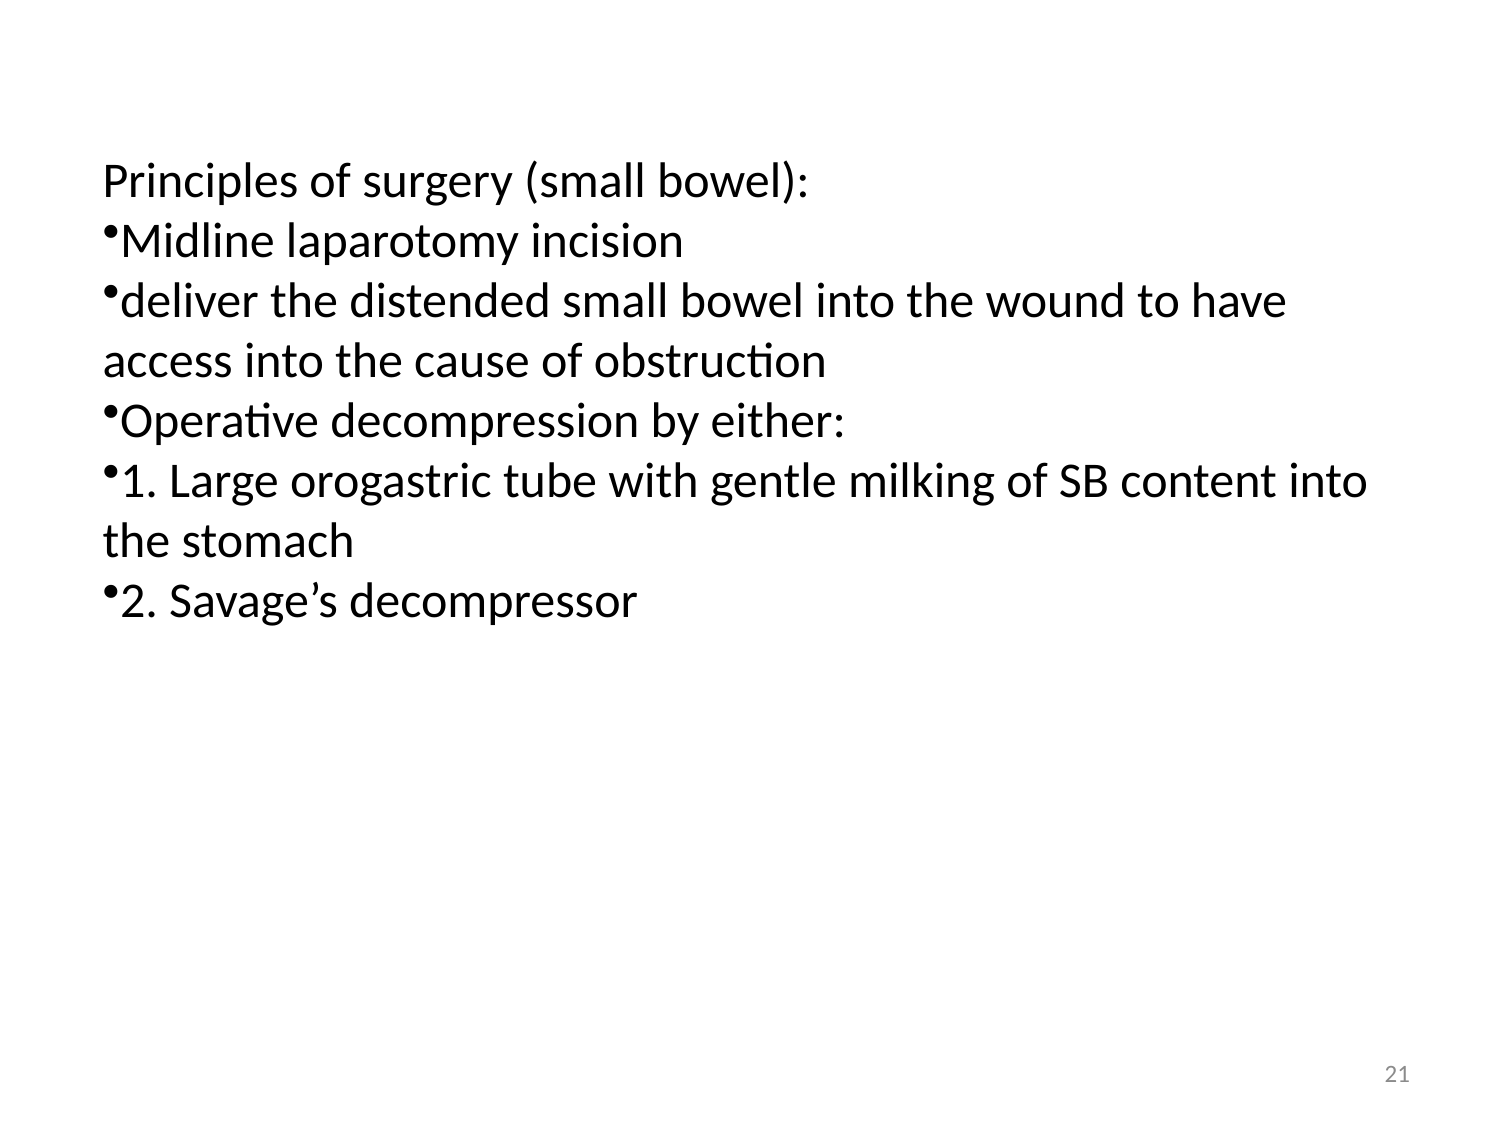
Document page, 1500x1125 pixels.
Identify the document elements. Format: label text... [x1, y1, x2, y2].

text_box Principles of surgery (small bowel): Midline laparotomy incision deliver the distended small bowel into the wound to have access into the cause of obstruction Operative decompression by either: 1. Large orogastric tube with gentle milking of SB content into the stomach 2. Savage’s decompressor [87, 140, 1438, 756]
slide_number 21 [1074, 1042, 1425, 1103]
